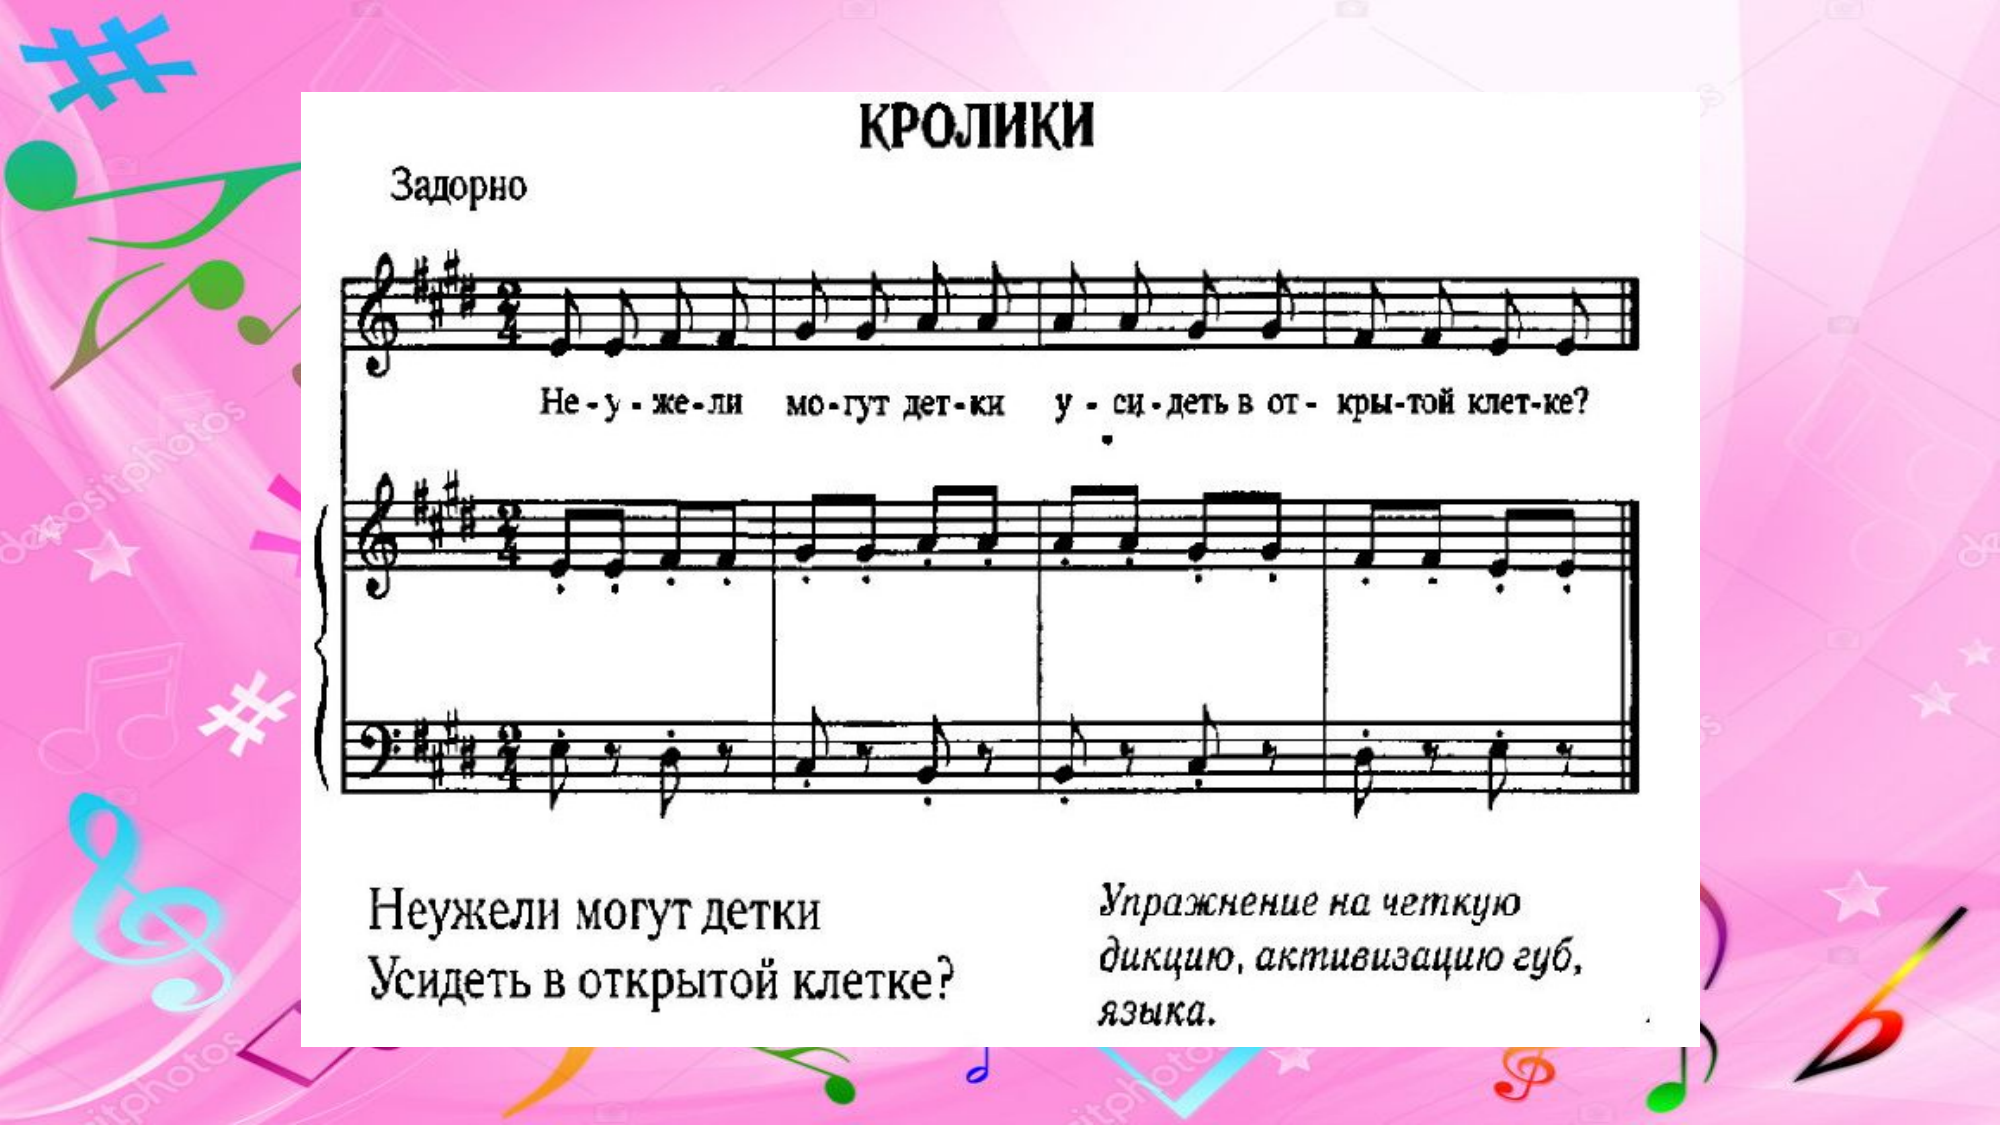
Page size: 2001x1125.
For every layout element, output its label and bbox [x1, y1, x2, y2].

list [0, 0, 2000, 1125]
picture [301, 92, 1700, 1047]
